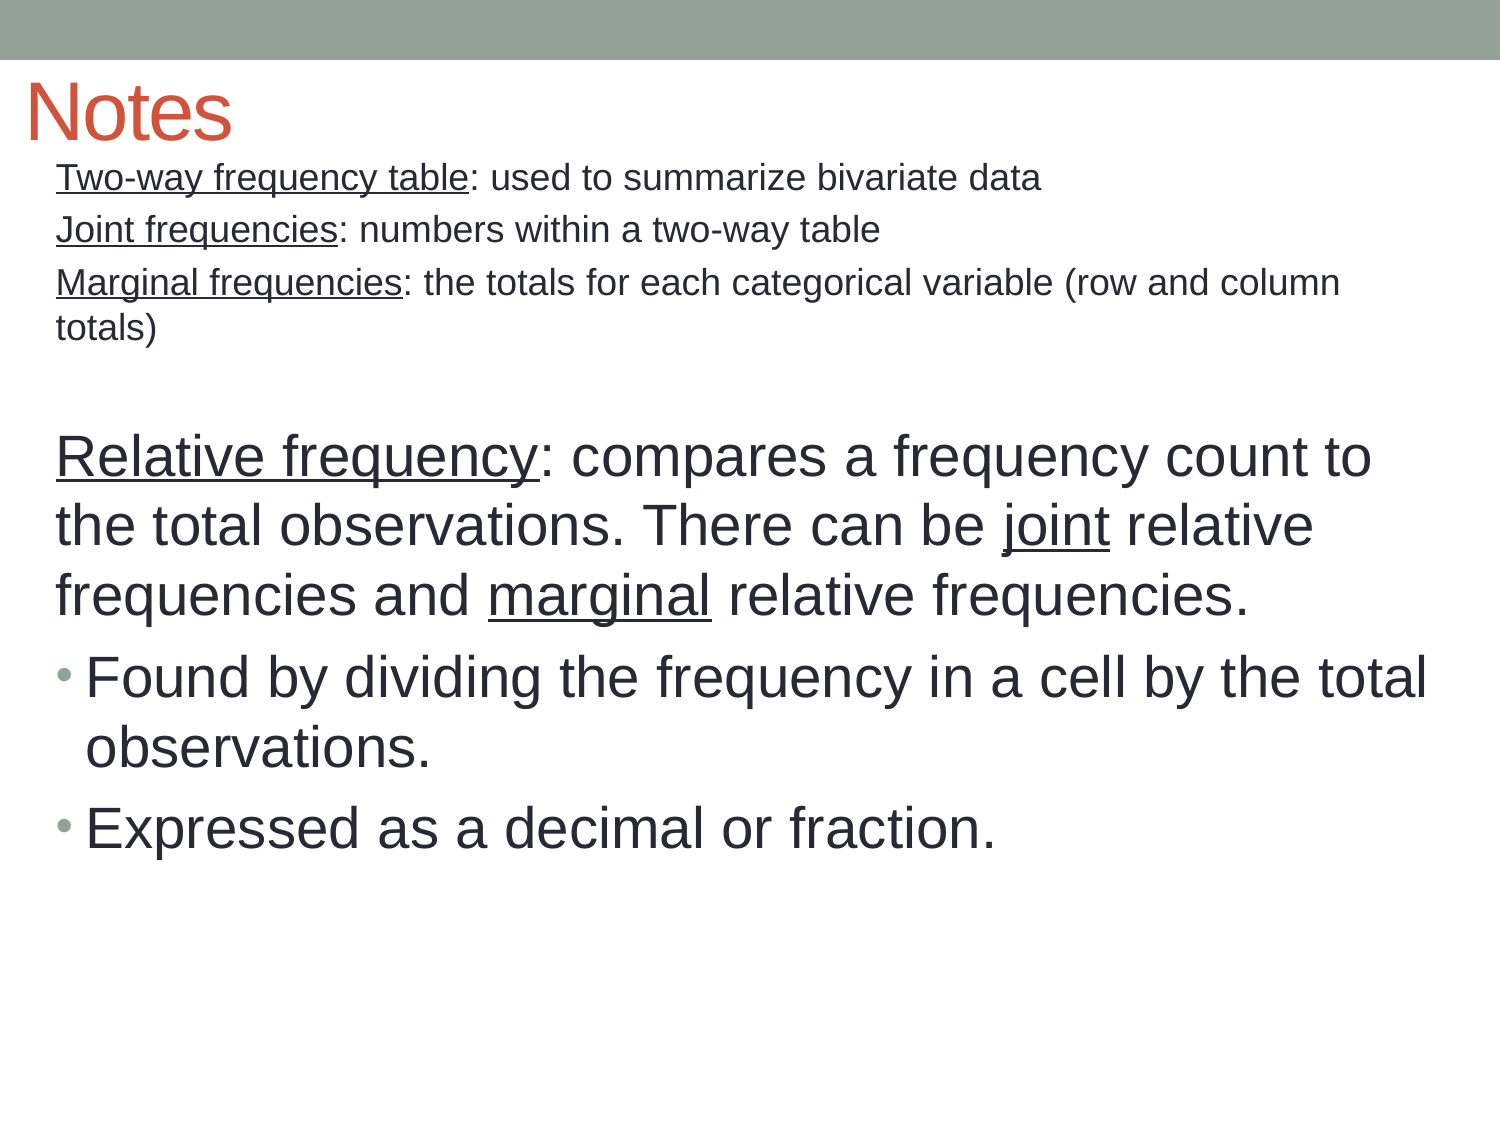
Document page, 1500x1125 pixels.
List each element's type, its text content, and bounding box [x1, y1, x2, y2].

title Notes [9, 25, 1360, 189]
list Two-way frequency table: used to summarize bivariate data Joint frequencies: numbers within a two-way table Marginal frequencies: the totals for each categorical variable (row and column totals) Relative frequency: compares a frequency count to the total observations. There can be joint relative frequencies and marginal relative frequencies. Found by dividing the frequency in a cell by the total observations. Expressed as a decimal or fraction. [40, 145, 1464, 1048]
